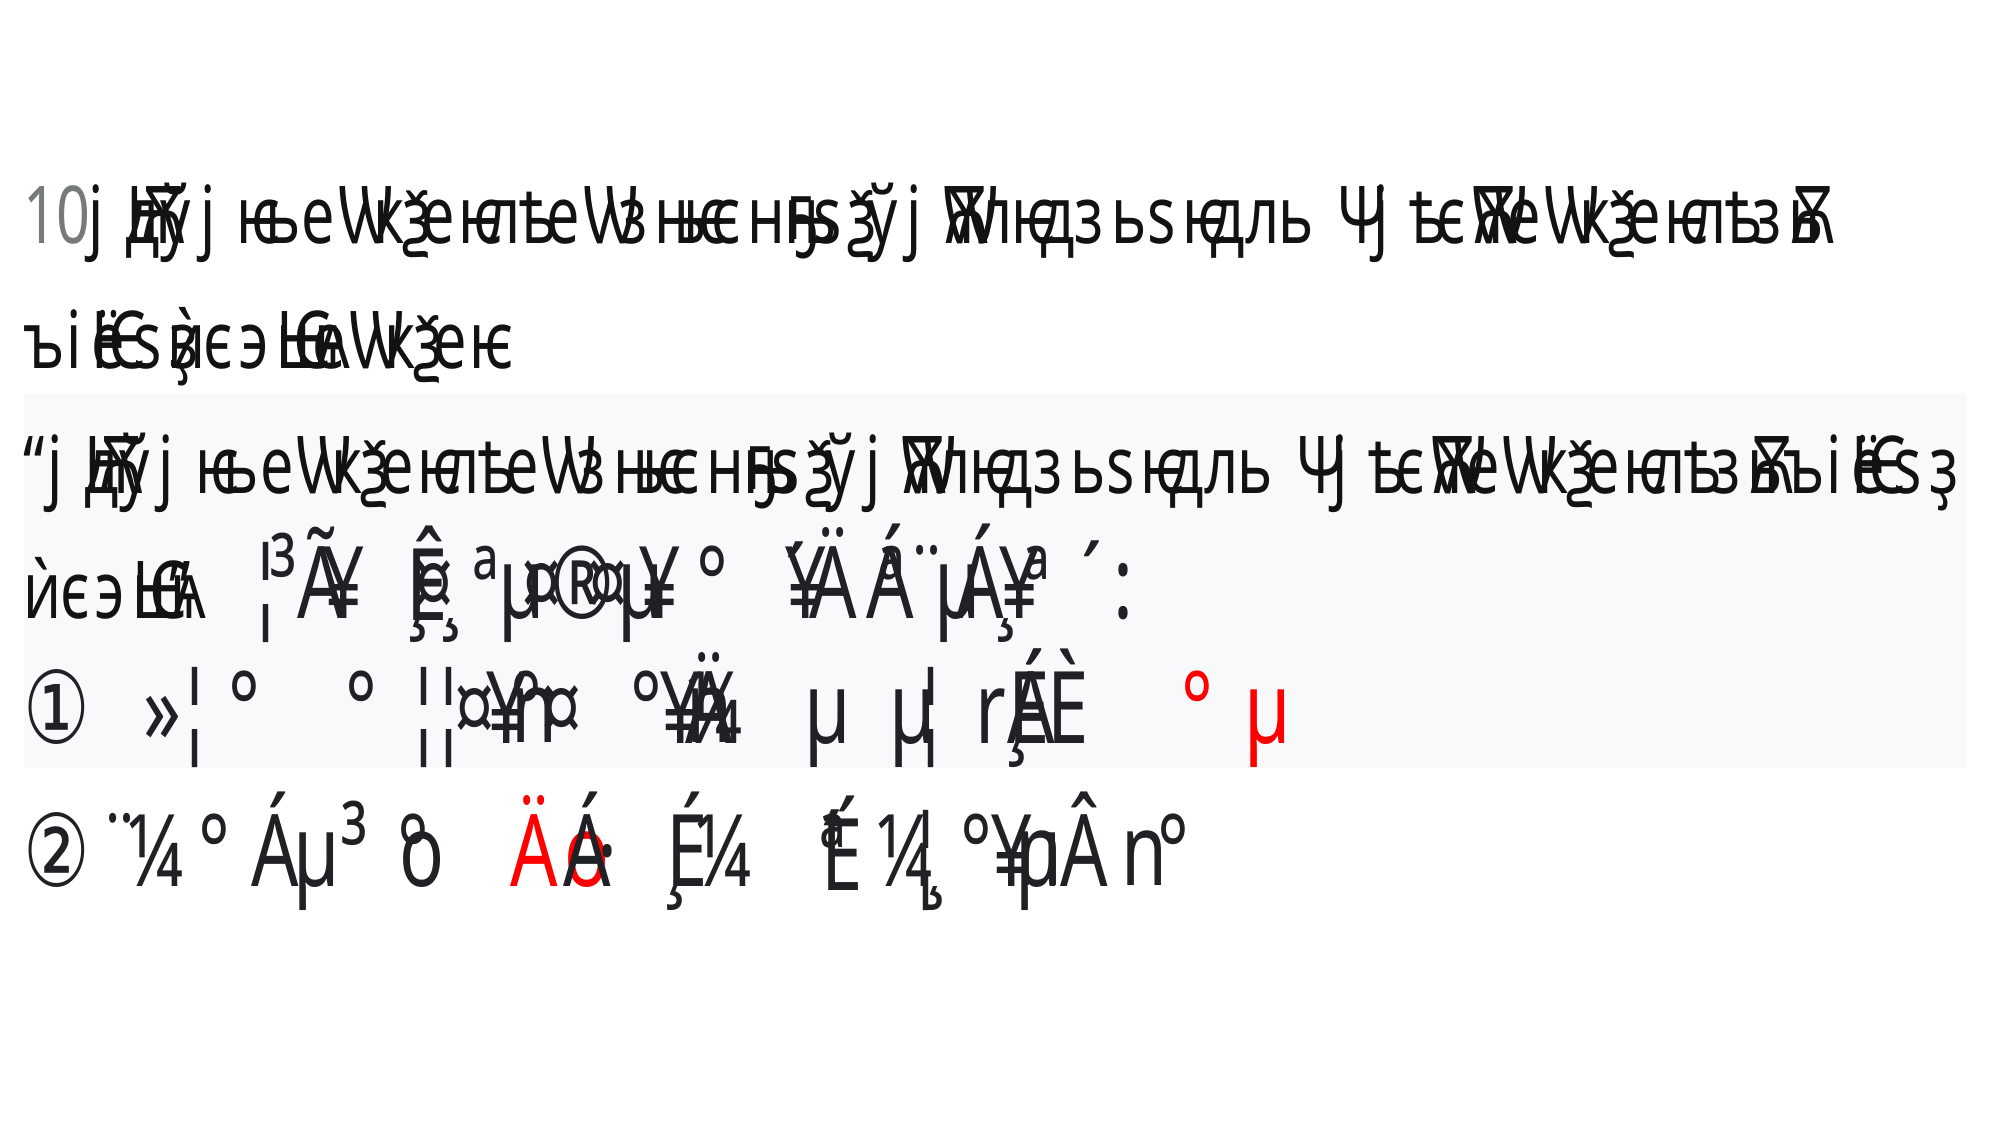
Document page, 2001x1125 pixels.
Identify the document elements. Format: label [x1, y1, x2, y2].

picture [23, 142, 1968, 949]
